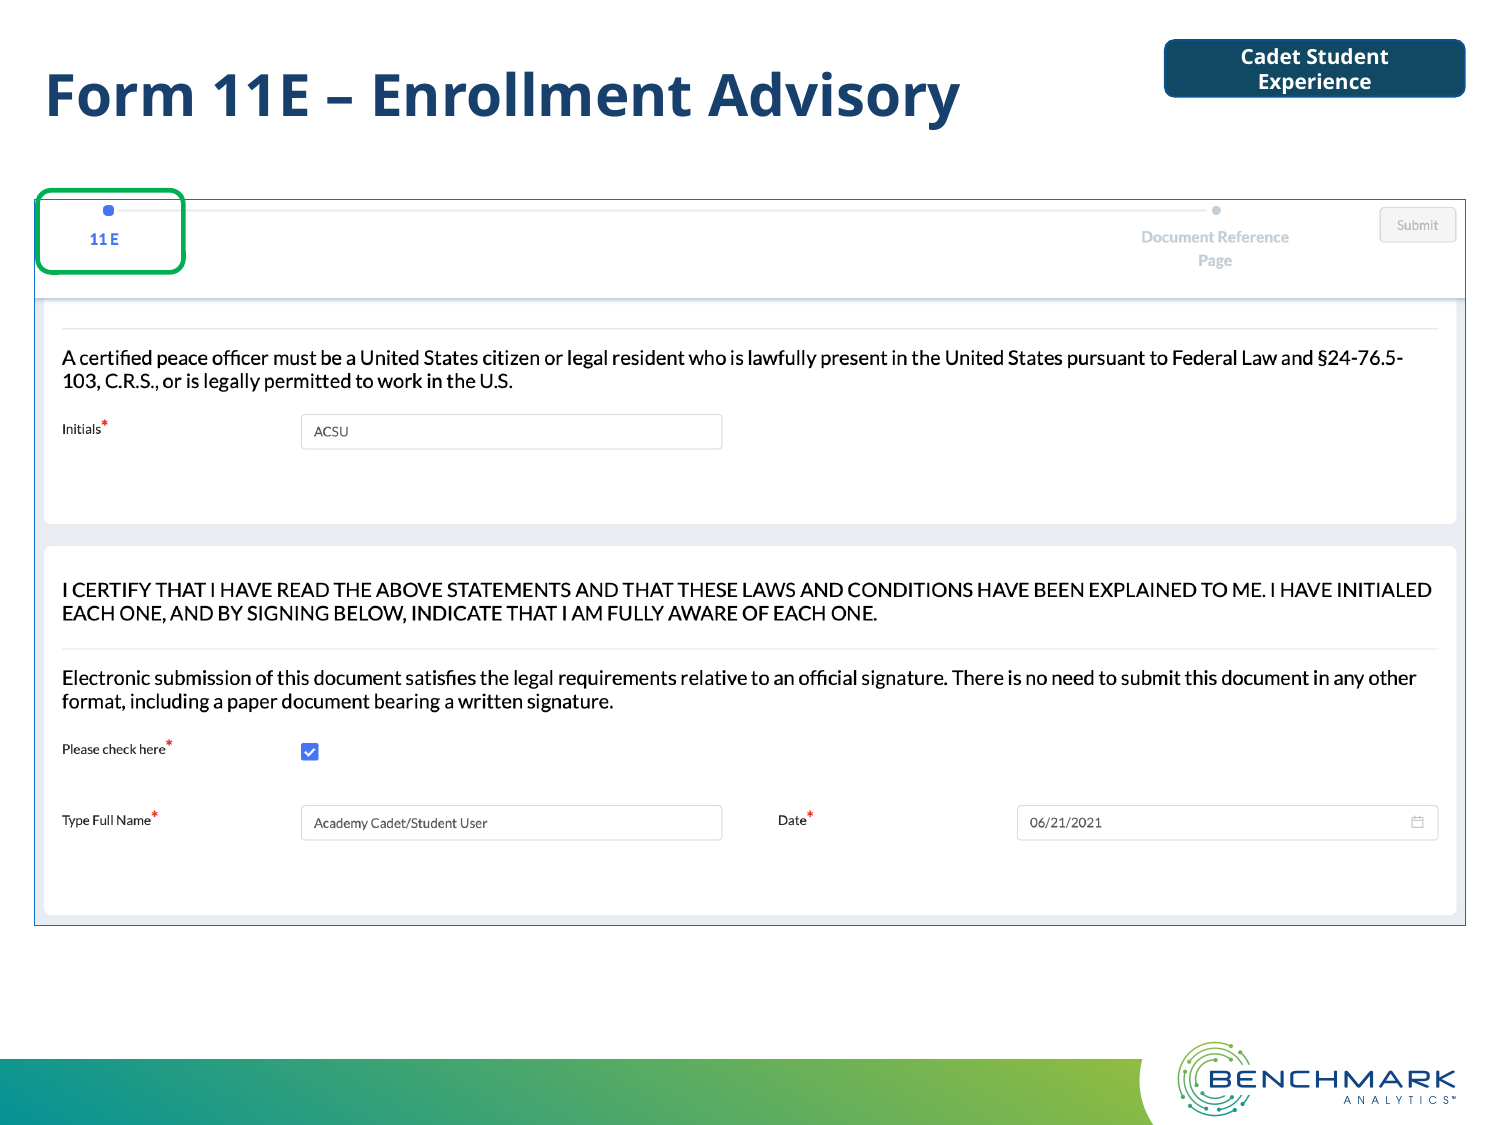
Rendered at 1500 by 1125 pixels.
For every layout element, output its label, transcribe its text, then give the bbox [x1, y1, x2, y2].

title Form 11E – Enrollment Advisory [29, 58, 1324, 173]
text_box Cadet Student Experience [1163, 39, 1466, 98]
picture [0, 0, 1500, 1125]
text_box [37, 189, 184, 199]
